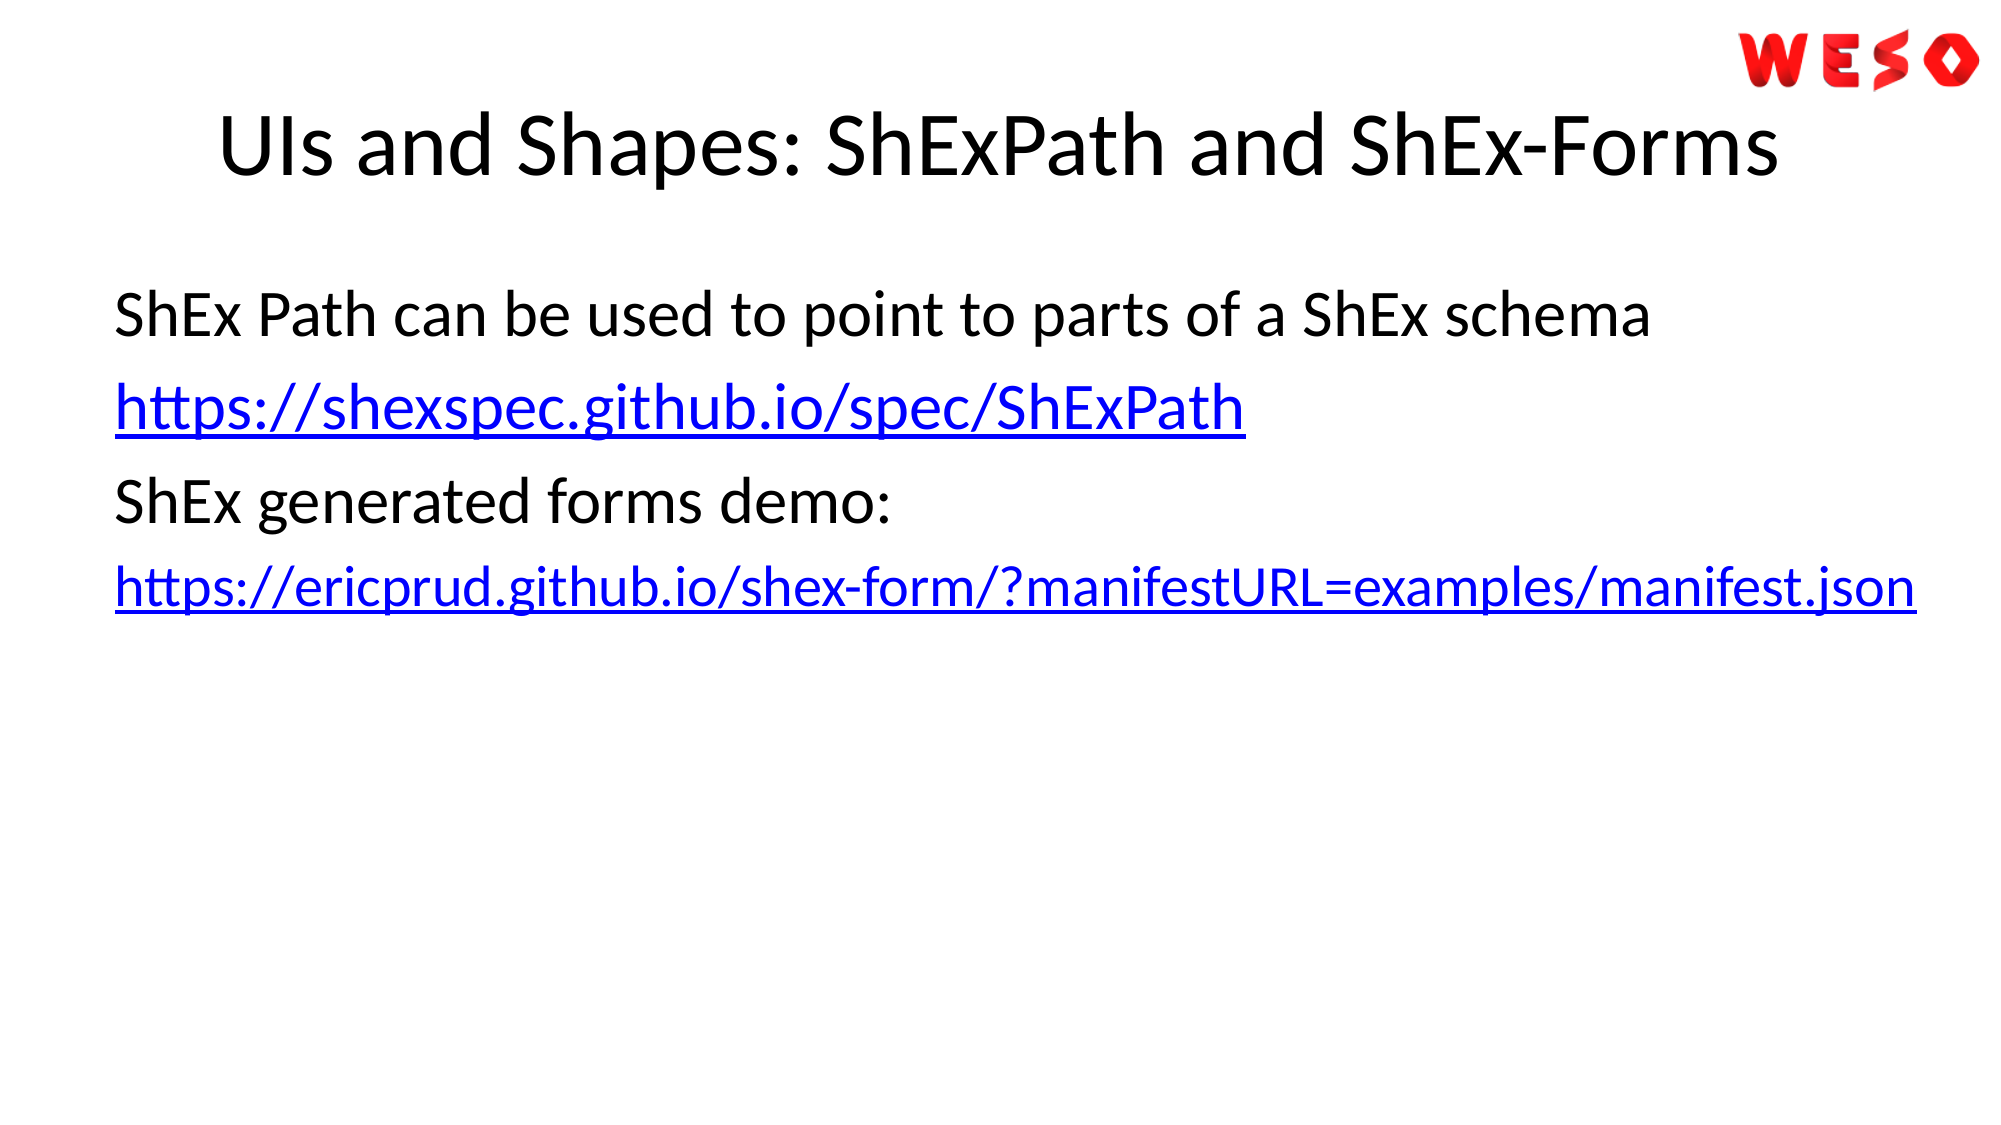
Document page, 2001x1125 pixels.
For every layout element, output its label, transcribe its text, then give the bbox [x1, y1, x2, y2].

title UIs and Shapes: ShExPath and ShEx-Forms [99, 45, 1900, 233]
list ShEx Path can be used to point to parts of a ShEx schema https://shexspec.github.io/spec/ShExPath ShEx generated forms demo: https://ericprud.github.io/shex-form/?manifestURL=examples/manifest.json [99, 262, 2000, 1005]
picture [1735, 0, 1984, 186]
